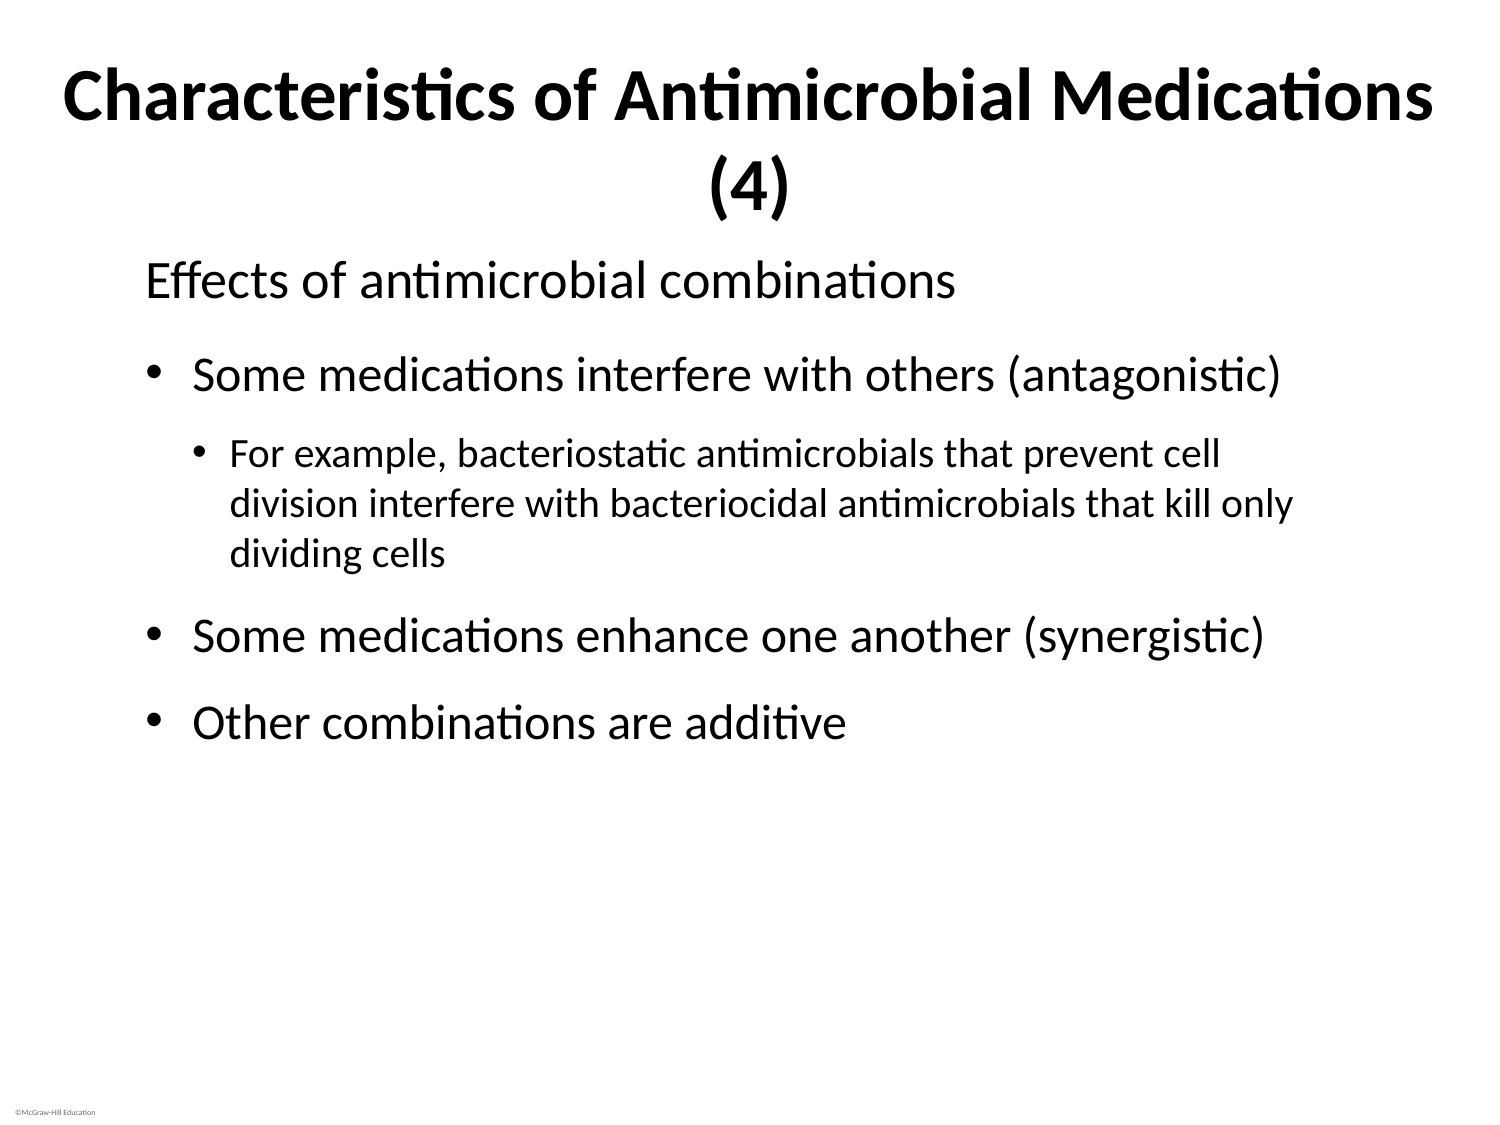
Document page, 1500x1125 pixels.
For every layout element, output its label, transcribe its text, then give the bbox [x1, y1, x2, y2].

title Characteristics of Antimicrobial Medications (4) [24, 37, 1476, 229]
list Effects of antimicrobial combinations Some medications interfere with others (antagonistic) For example, bacteriostatic antimicrobials that prevent cell division interfere with bacteriocidal antimicrobials that kill only dividing cells Some medications enhance one another (synergistic) Other combinations are additive [130, 237, 1363, 763]
